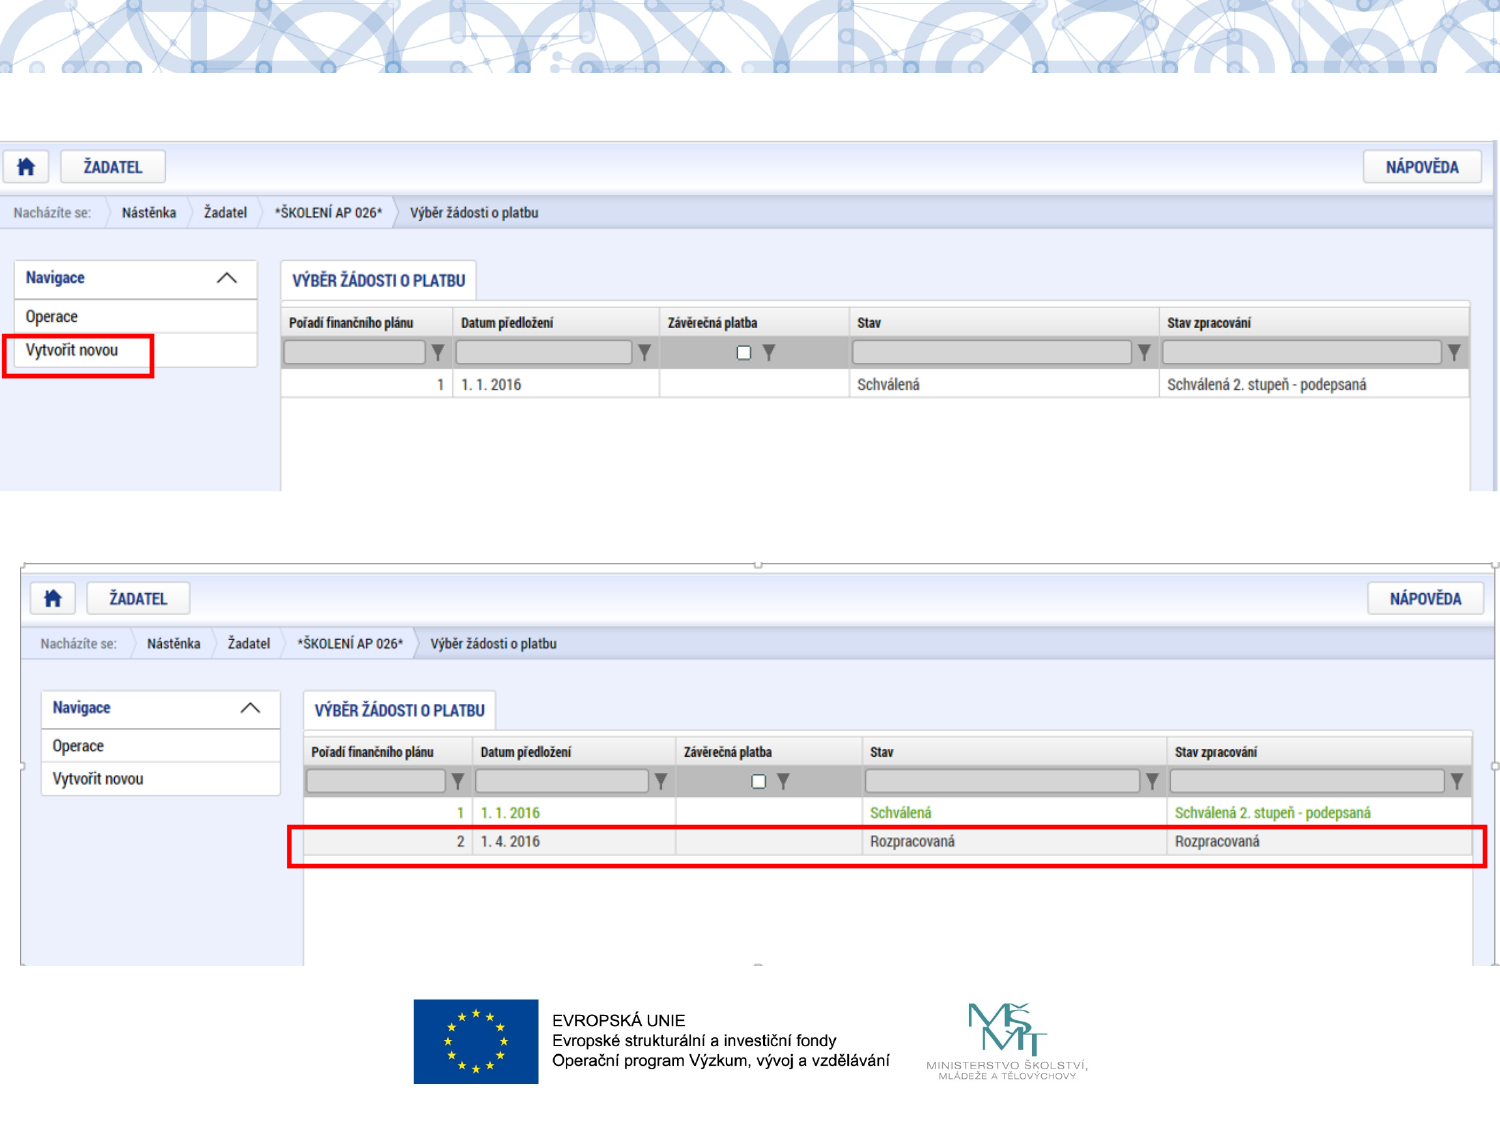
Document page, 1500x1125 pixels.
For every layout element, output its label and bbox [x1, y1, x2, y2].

picture [0, 140, 1500, 496]
picture [0, 0, 1500, 73]
picture [371, 966, 1129, 1125]
list [20, 562, 1500, 966]
